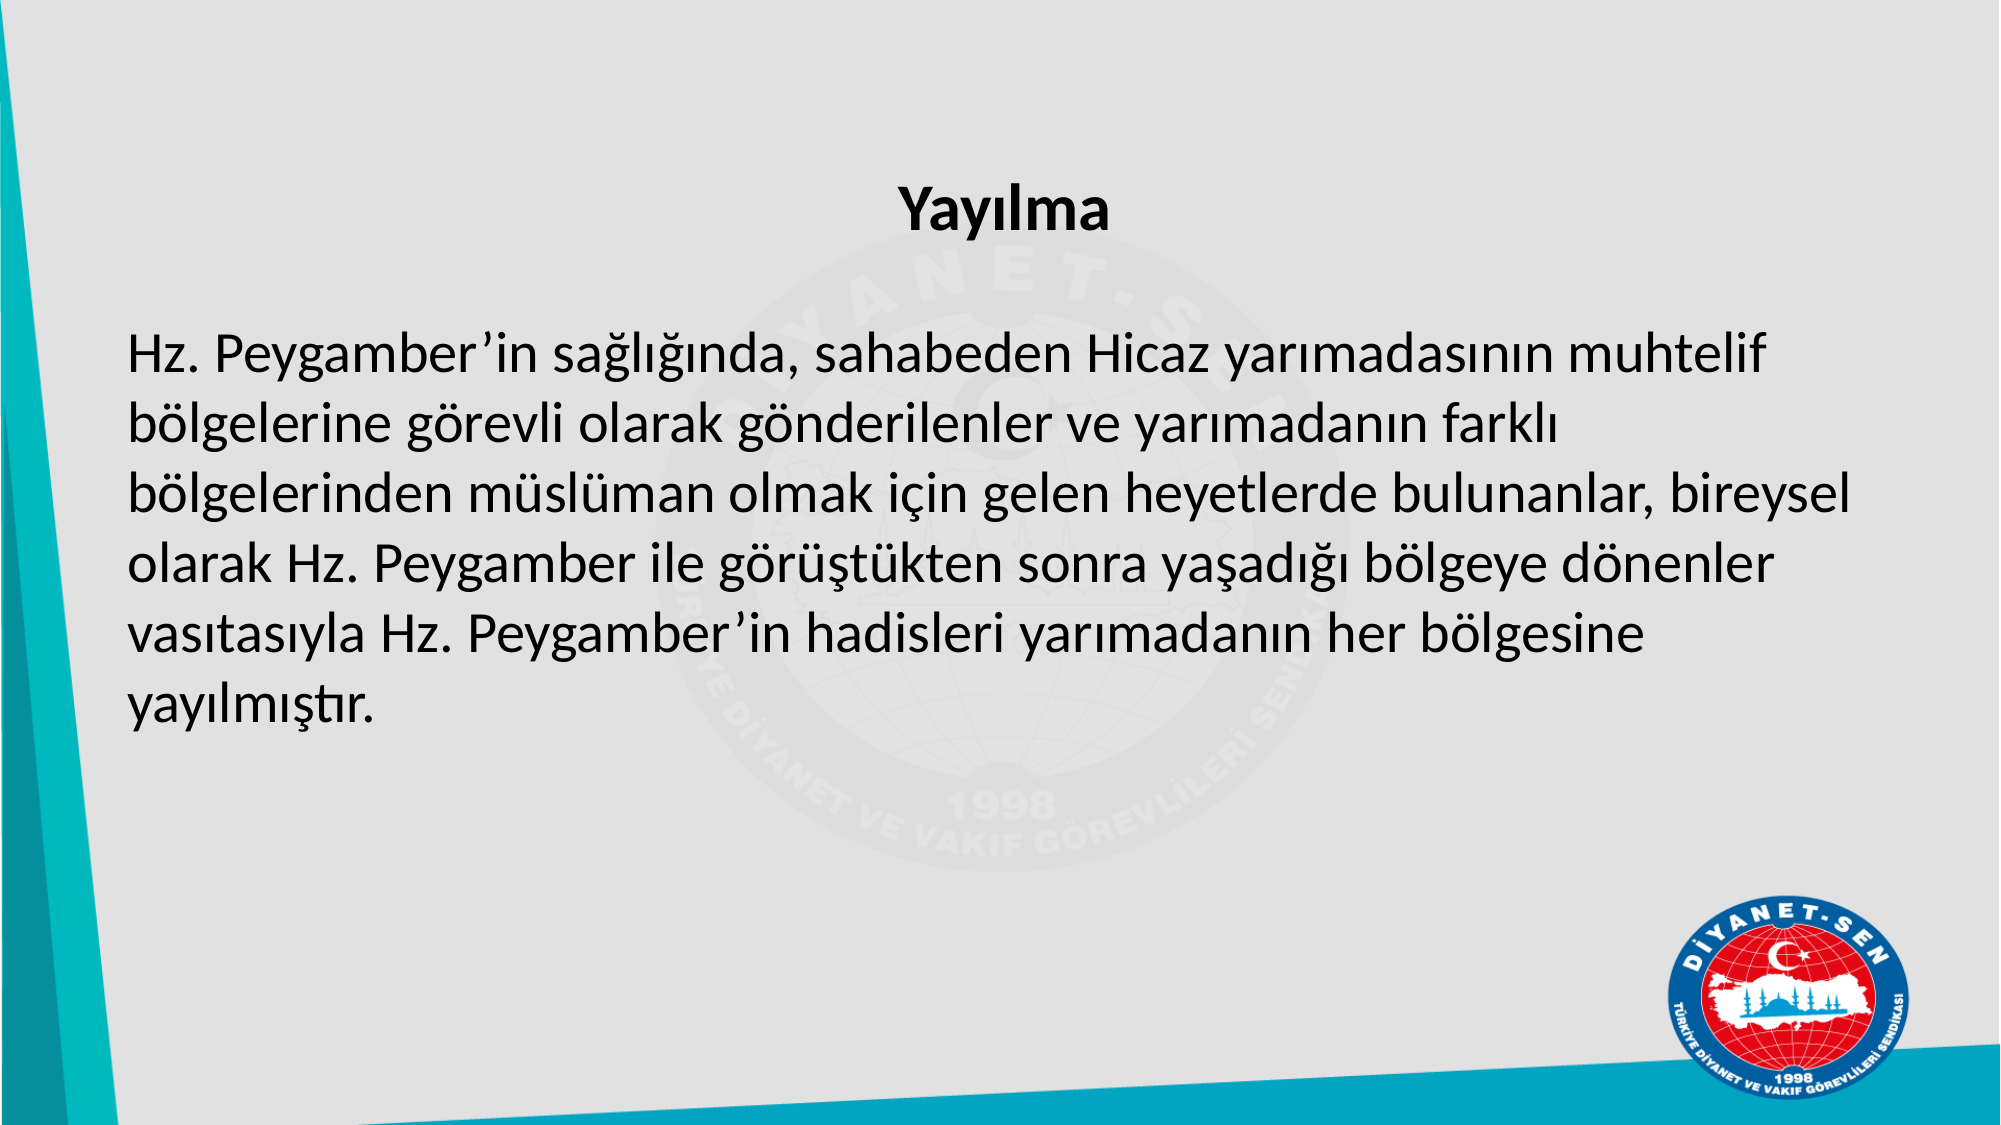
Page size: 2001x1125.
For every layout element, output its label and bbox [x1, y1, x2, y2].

list [0, 0, 2000, 1125]
